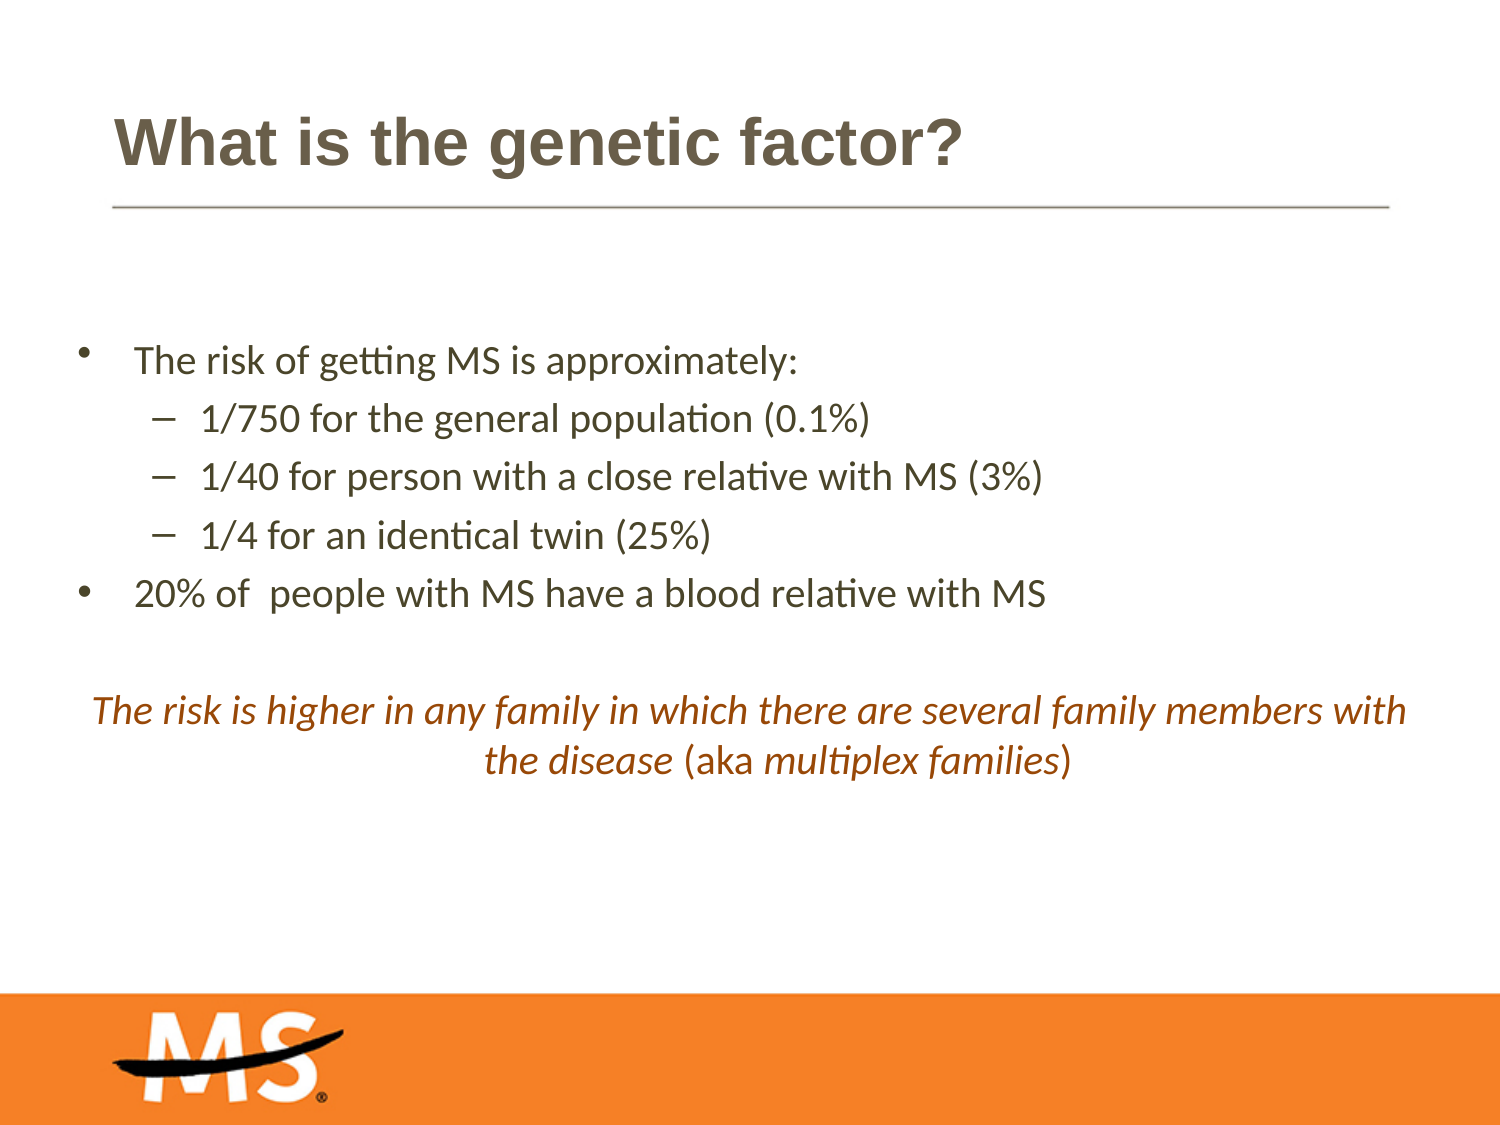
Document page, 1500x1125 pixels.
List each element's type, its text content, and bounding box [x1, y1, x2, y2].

picture [0, 0, 1500, 1125]
list The risk of getting MS is approximately: 1/750 for the general population (0.1%) 1/40 for person with a close relative with MS (3%) 1/4 for an identical twin (25%) 20% of people with MS have a blood relative with MS The risk is higher in any family in which there are several family members with the disease (aka multiplex families) [62, 324, 1438, 975]
title What is the genetic factor? [99, 45, 1400, 233]
